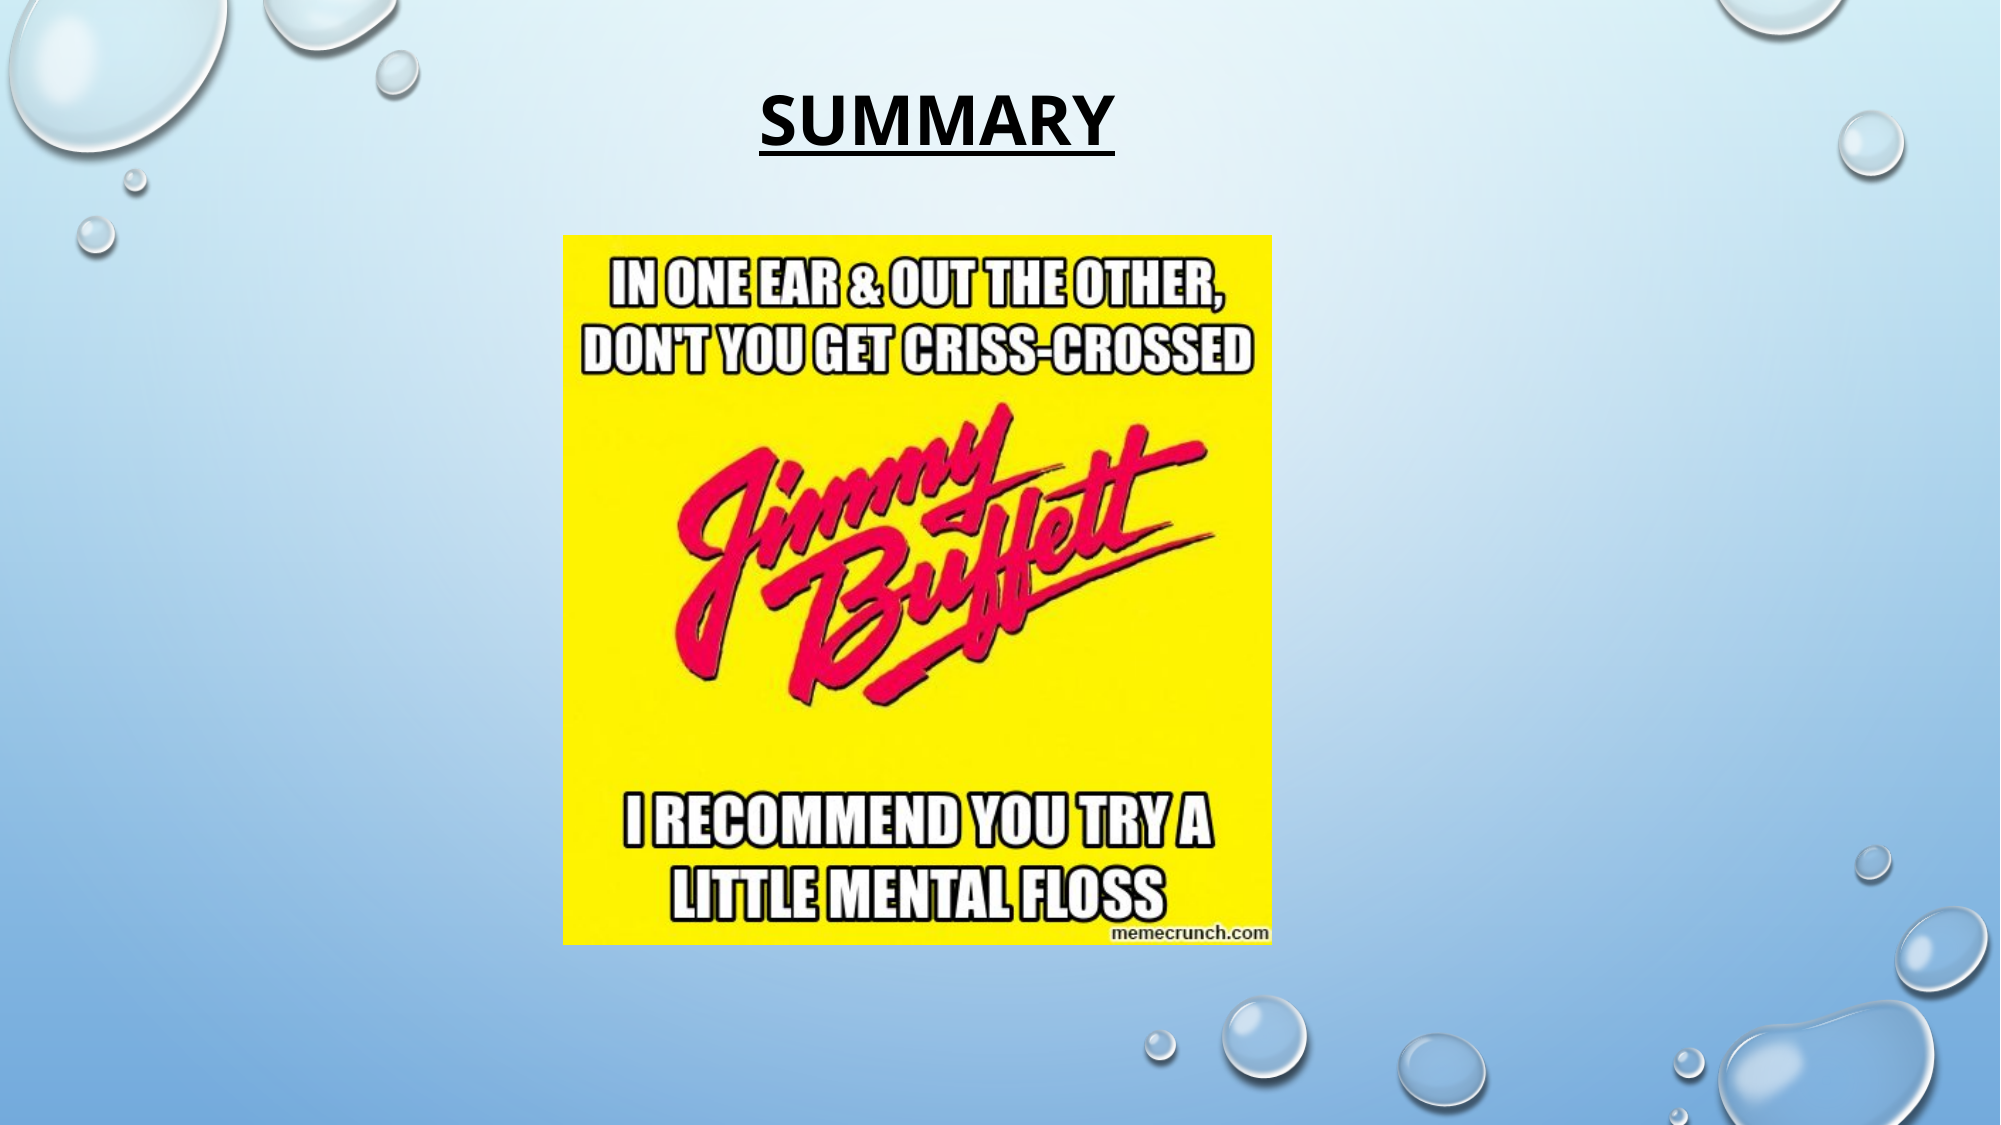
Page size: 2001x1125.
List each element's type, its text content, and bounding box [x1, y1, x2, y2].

title SUMMARY [166, 78, 1709, 311]
picture [0, 0, 2000, 1125]
